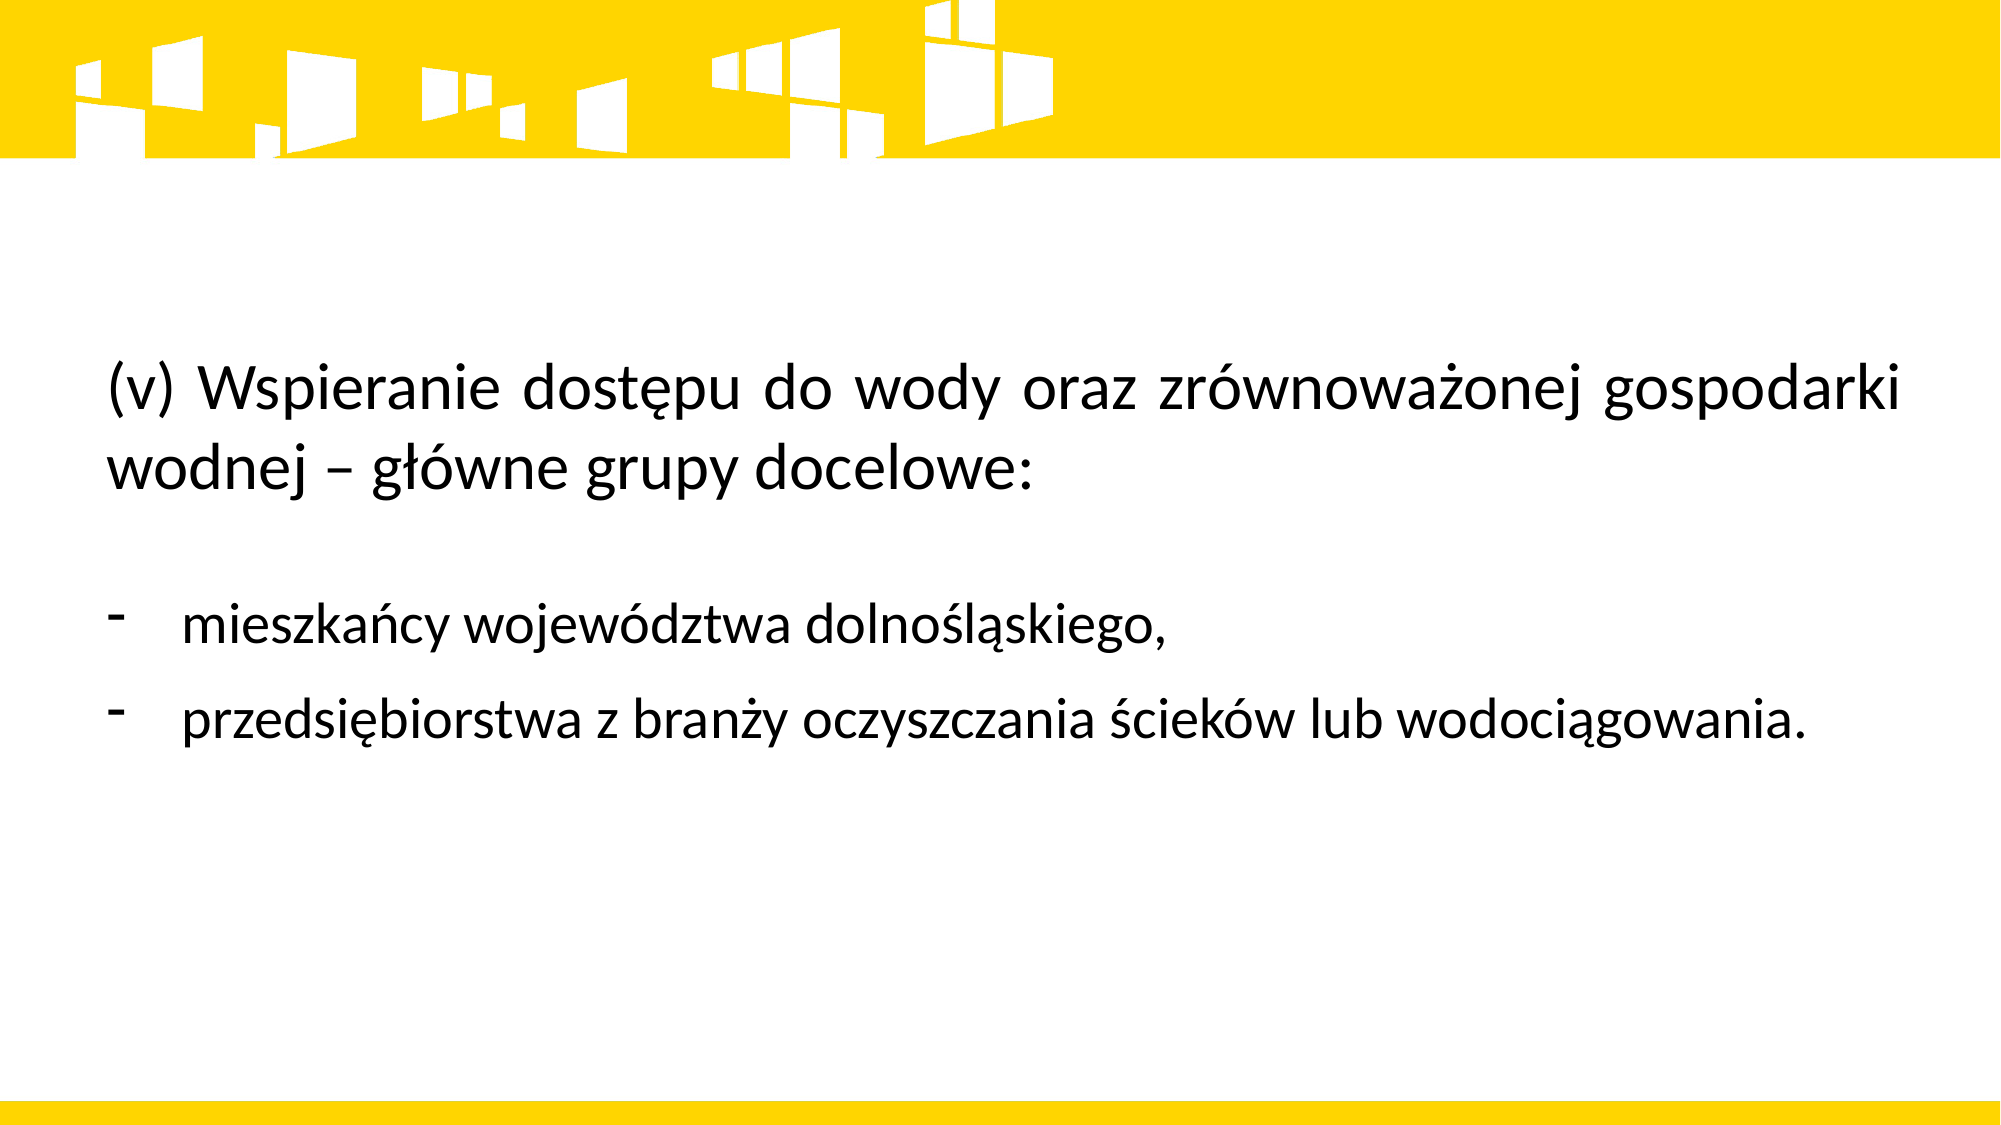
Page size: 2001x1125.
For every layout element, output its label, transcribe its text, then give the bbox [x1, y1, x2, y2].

picture [0, 0, 2001, 1125]
text_box (v) Wspieranie dostępu do wody oraz zrównoważonej gospodarki wodnej – główne grupy docelowe: mieszkańcy województwa dolnośląskiego, przedsiębiorstwa z branży oczyszczania ścieków lub wodociągowania. [91, 100, 1919, 1125]
text_box [261, 71, 1733, 100]
